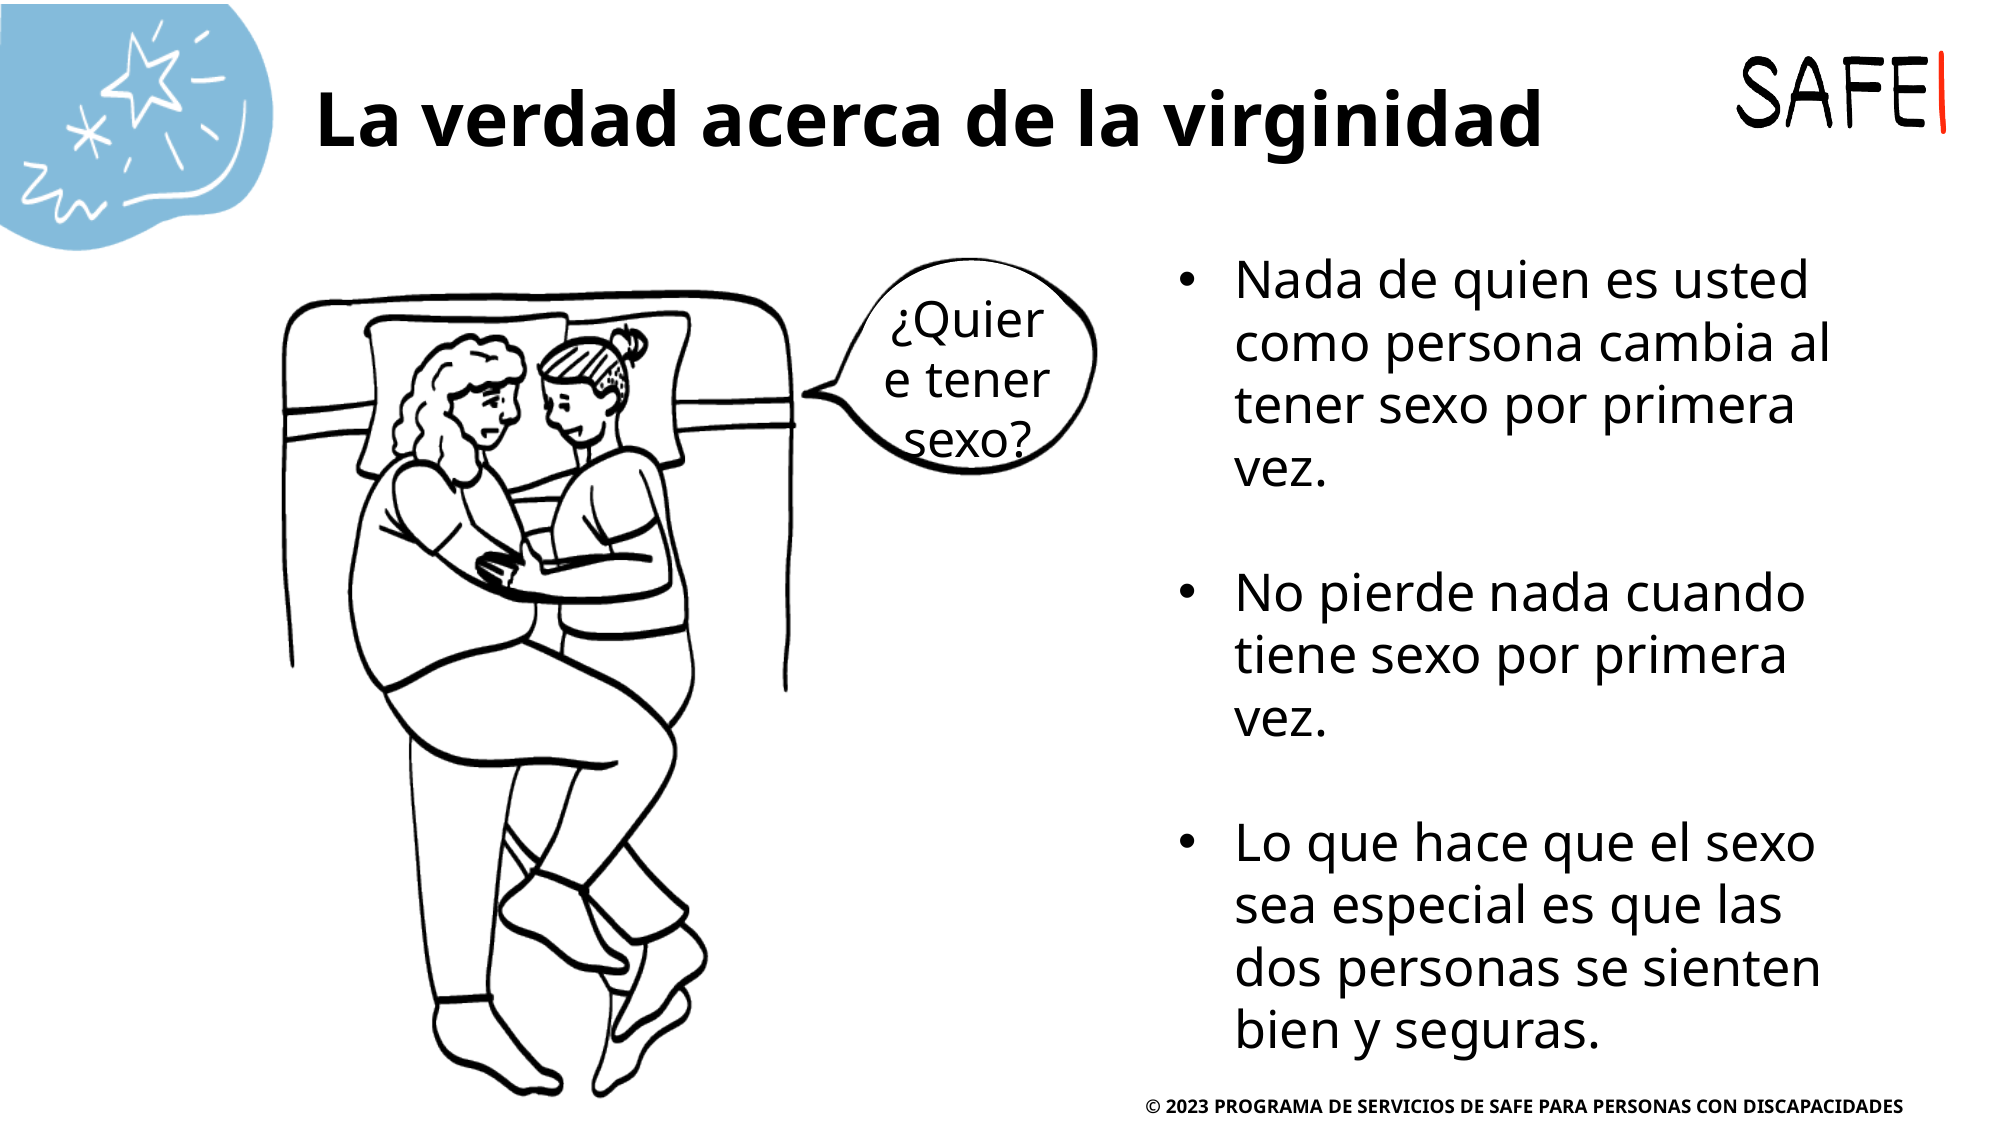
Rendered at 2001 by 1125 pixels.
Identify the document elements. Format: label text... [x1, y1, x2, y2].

text_box © 2023 Programa de Servicios de SAFE para Personas con Discapacidades [1048, 1095, 2000, 1117]
text_box Nada de quien es usted como persona cambia al tener sexo por primera vez. No pierde nada cuando tiene sexo por primera vez. Lo que hace que el sexo sea especial es que las dos personas se sienten bien y seguras. [1325, 239, 1879, 1067]
title La verdad acerca de la virginidad [343, 13, 1841, 231]
picture [0, 4, 1325, 1112]
picture [1727, 47, 1953, 137]
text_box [857, 261, 1085, 478]
